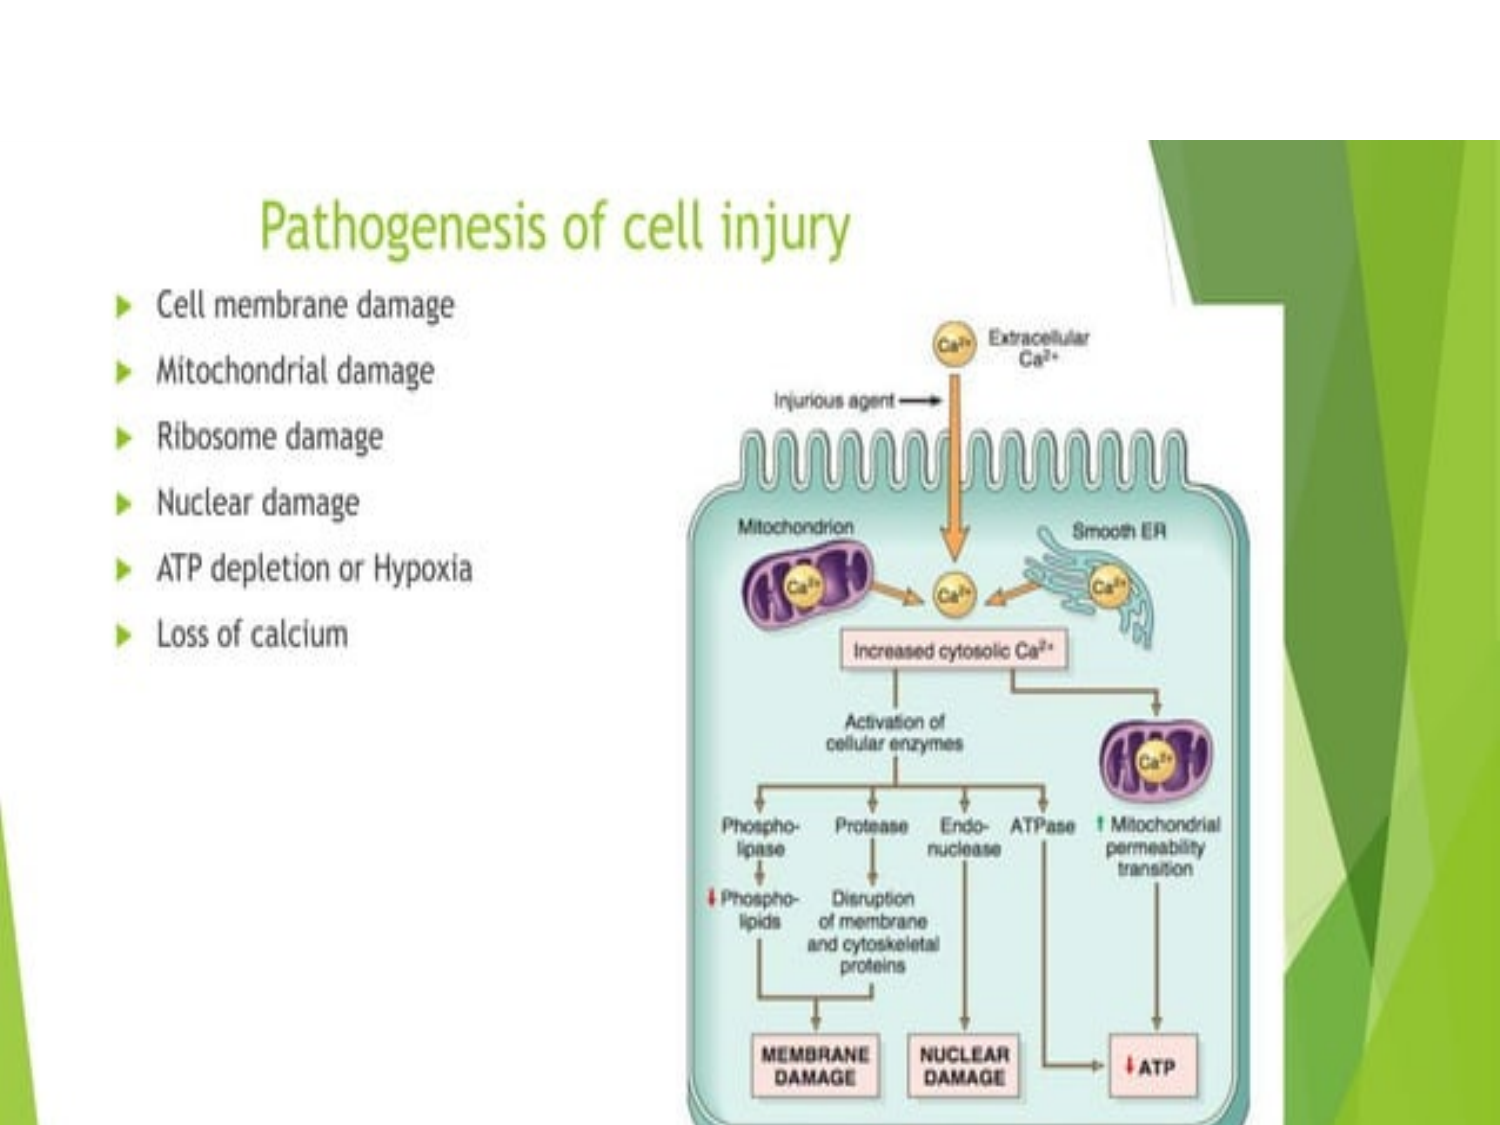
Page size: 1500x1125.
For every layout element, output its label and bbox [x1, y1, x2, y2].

picture [0, 139, 1500, 1125]
